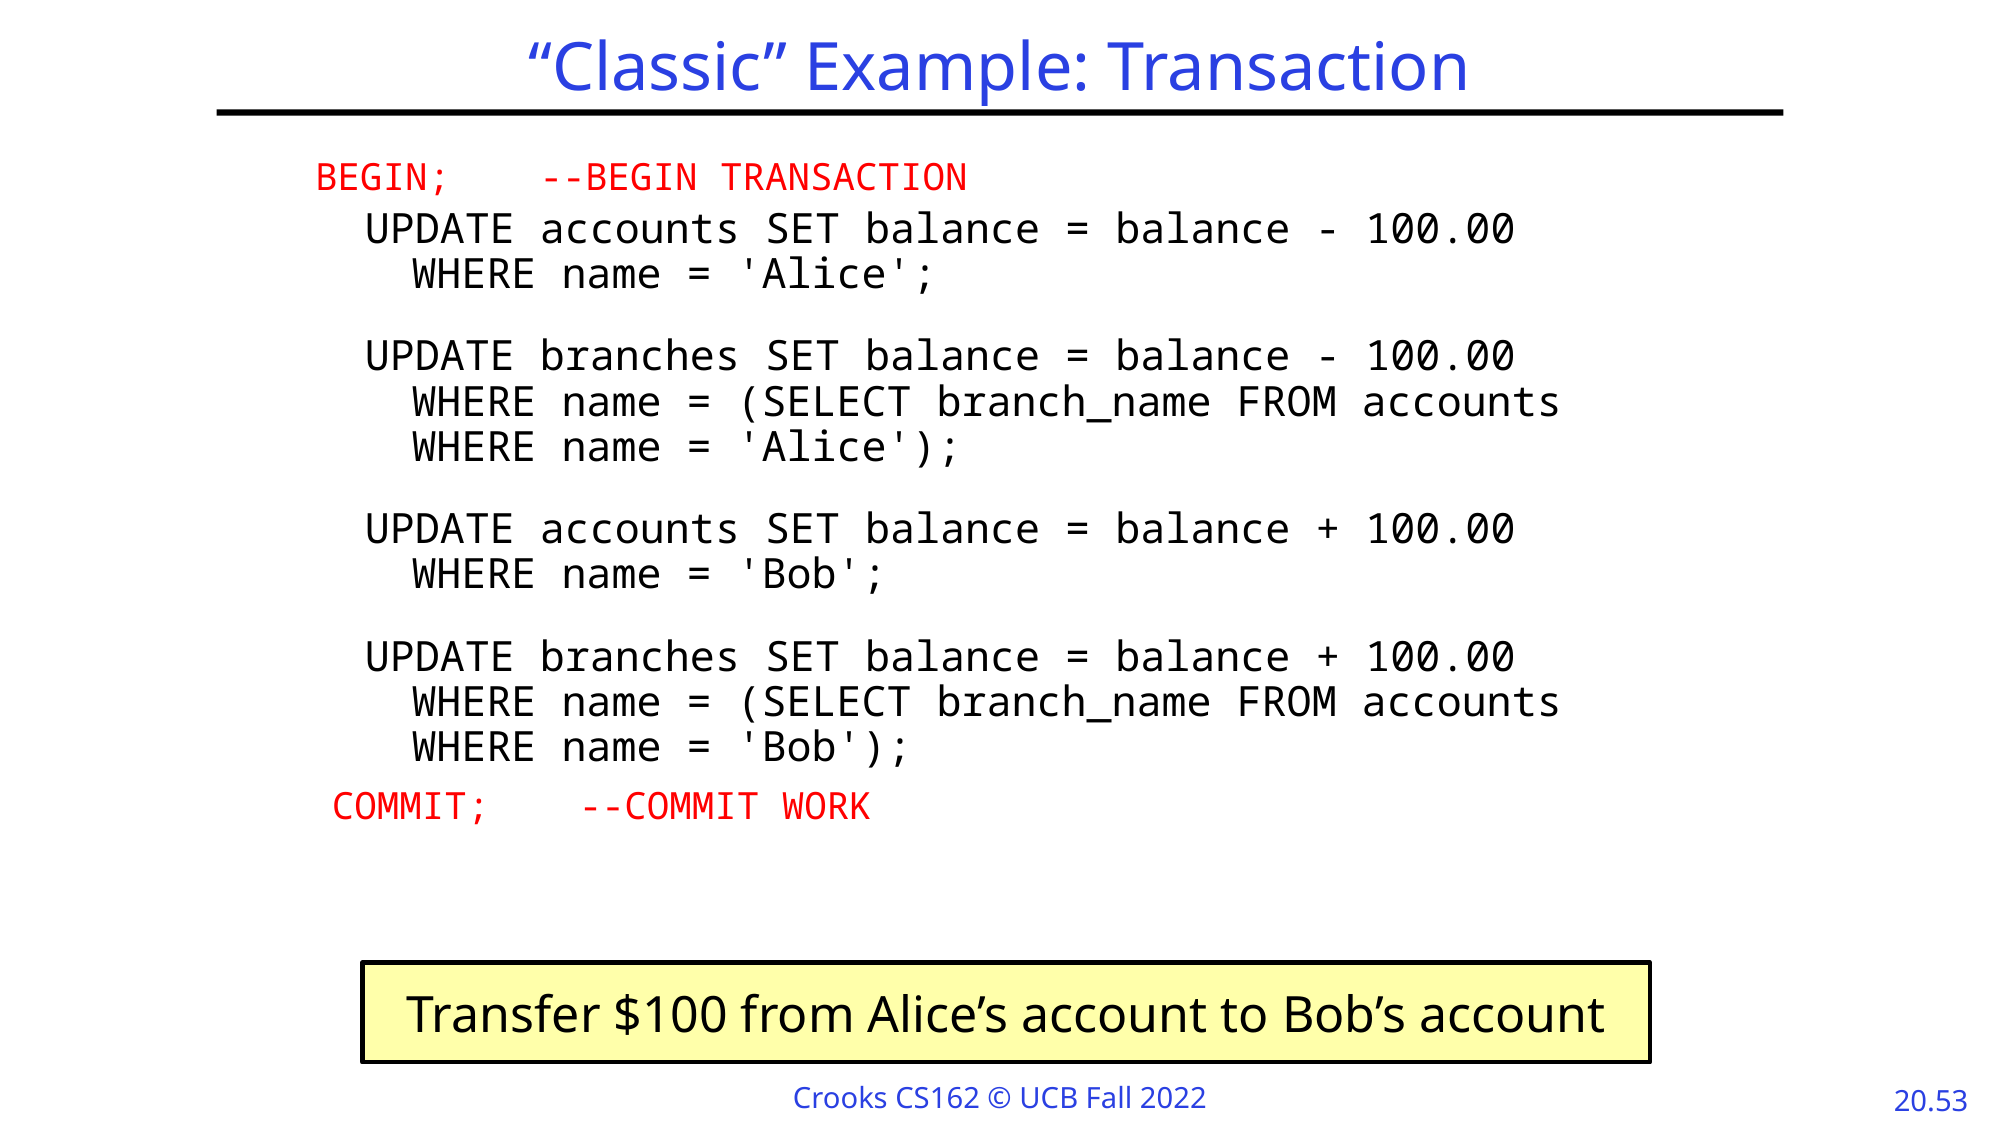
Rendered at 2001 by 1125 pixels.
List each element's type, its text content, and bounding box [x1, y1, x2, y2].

text_box BEGIN; --BEGIN TRANSACTION [300, 145, 983, 206]
text_box COMMIT; --COMMIT WORK [317, 774, 887, 835]
text_box Transfer $100 from Alice’s account to Bob’s account [362, 962, 1650, 1063]
footer [353, 1058, 829, 1125]
title “Classic” Example: Transaction [0, 0, 2000, 138]
list UPDATE accounts SET balance = balance - 100.00 WHERE name = 'Alice'; UPDATE branches SET balance = balance - 100.00 WHERE name = (SELECT branch_name FROM accounts WHERE name = 'Alice'); UPDATE accounts SET balance = balance + 100.00 WHERE name = 'Bob'; UPDATE branches SET balance = balance + 100.00 WHERE name = (SELECT branch_name FROM accounts WHERE name = 'Bob'); [350, 200, 1638, 950]
